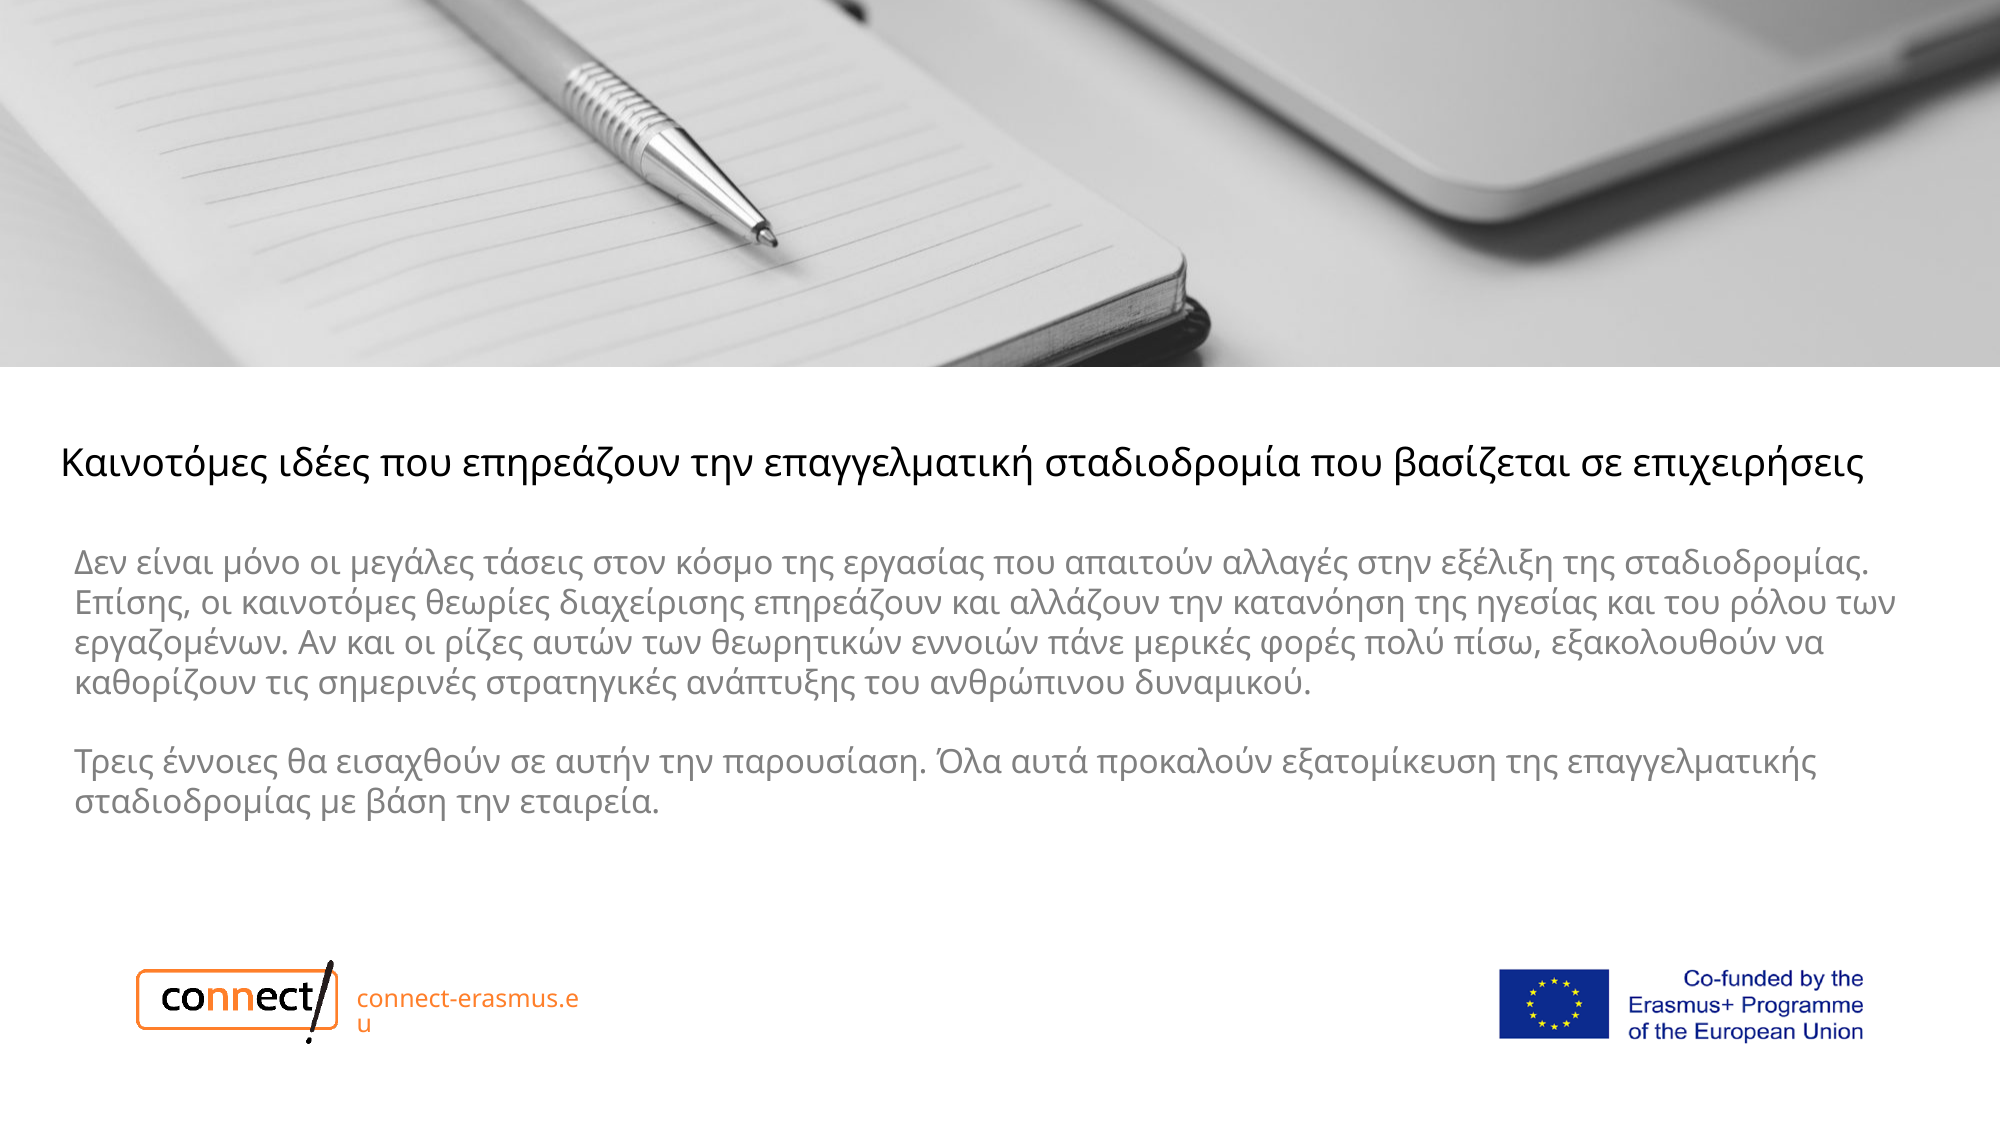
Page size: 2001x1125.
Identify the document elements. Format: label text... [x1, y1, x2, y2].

title Καινοτόμες ιδέες που επηρεάζουν την επαγγελματική σταδιοδρομία που βασίζεται σε επιχειρήσεις [45, 404, 1977, 493]
list Δεν είναι μόνο οι μεγάλες τάσεις στον κόσμο της εργασίας που απαιτούν αλλαγές στην εξέλιξη της σταδιοδρομίας. Επίσης, οι καινοτόμες θεωρίες διαχείρισης επηρεάζουν και αλλάζουν την κατανόηση της ηγεσίας και του ρόλου των εργαζομένων. Αν και οι ρίζες αυτών των θεωρητικών εννοιών πάνε μερικές φορές πολύ πίσω, εξακολουθούν να καθορίζουν τις σημερινές στρατηγικές ανάπτυξης του ανθρώπινου δυναμικού. Τρεις έννοιες θα εισαχθούν σε αυτήν την παρουσίαση. Όλα αυτά προκαλούν εξατομίκευση της επαγγελματικής σταδιοδρομίας με βάση την εταιρεία. [59, 533, 1977, 944]
footer connect-erasmus.eu [341, 976, 607, 1022]
picture [0, 0, 2000, 367]
picture [1498, 968, 1863, 1044]
picture [136, 960, 338, 1044]
